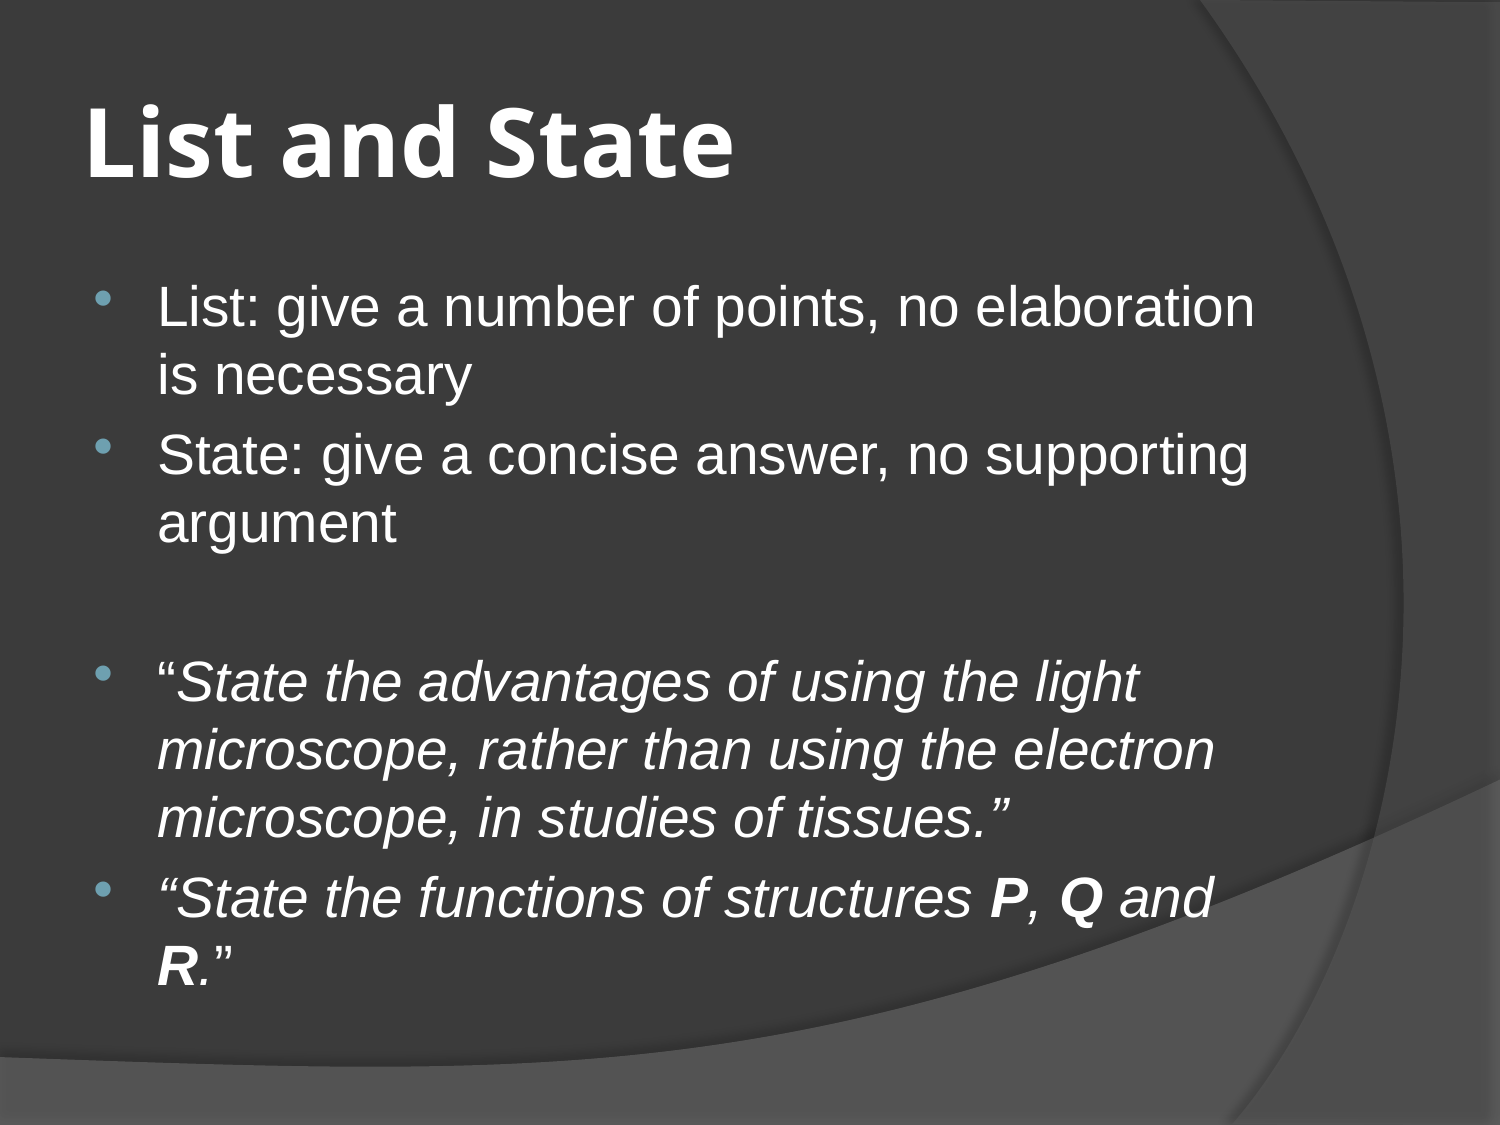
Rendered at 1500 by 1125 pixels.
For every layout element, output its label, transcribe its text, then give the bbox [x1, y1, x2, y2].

title List and State [75, 45, 1300, 233]
list List: give a number of points, no elaboration is necessary State: give a concise answer, no supporting argument “State the advantages of using the light microscope, rather than using the electron microscope, in studies of tissues.” “State the functions of structures P, Q and R.” [75, 262, 1300, 1005]
